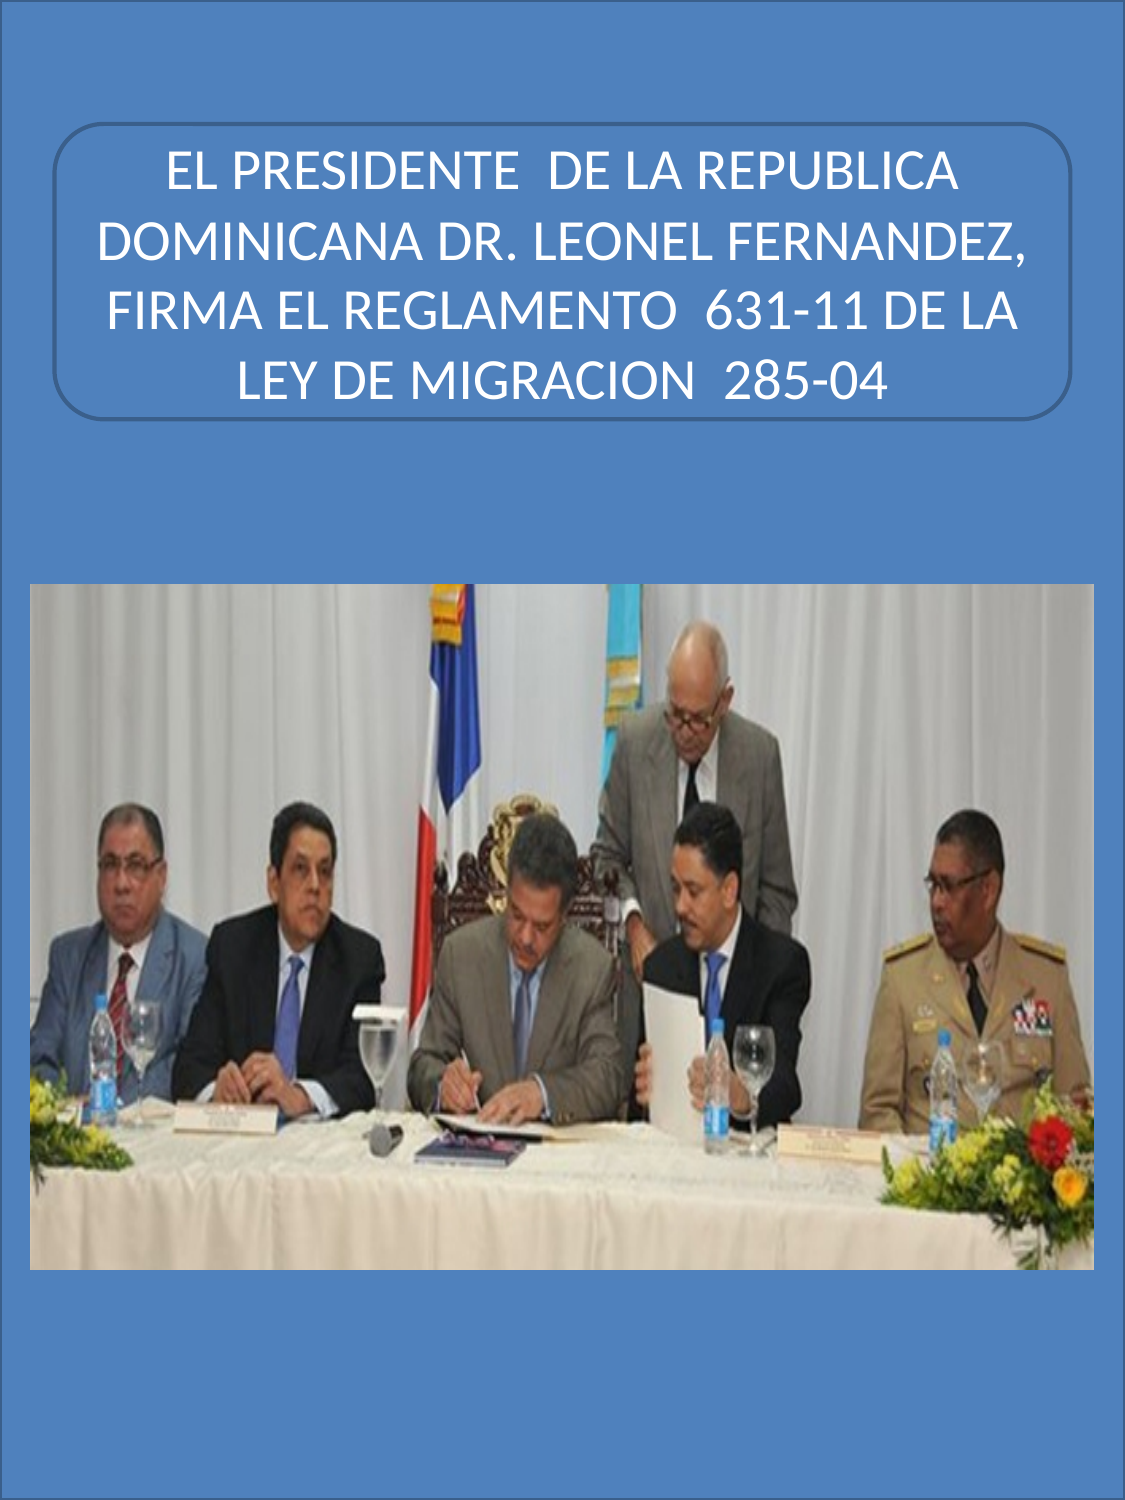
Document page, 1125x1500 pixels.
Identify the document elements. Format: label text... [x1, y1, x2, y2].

text_box [0, 0, 1125, 1500]
picture [30, 584, 1095, 1270]
text_box EL PRESIDENTE DE LA REPUBLICA DOMINICANA DR. LEONEL FERNANDEZ, FIRMA EL REGLAMENTO 631-11 DE LA LEY DE MIGRACION 285-04 [52, 121, 1073, 422]
